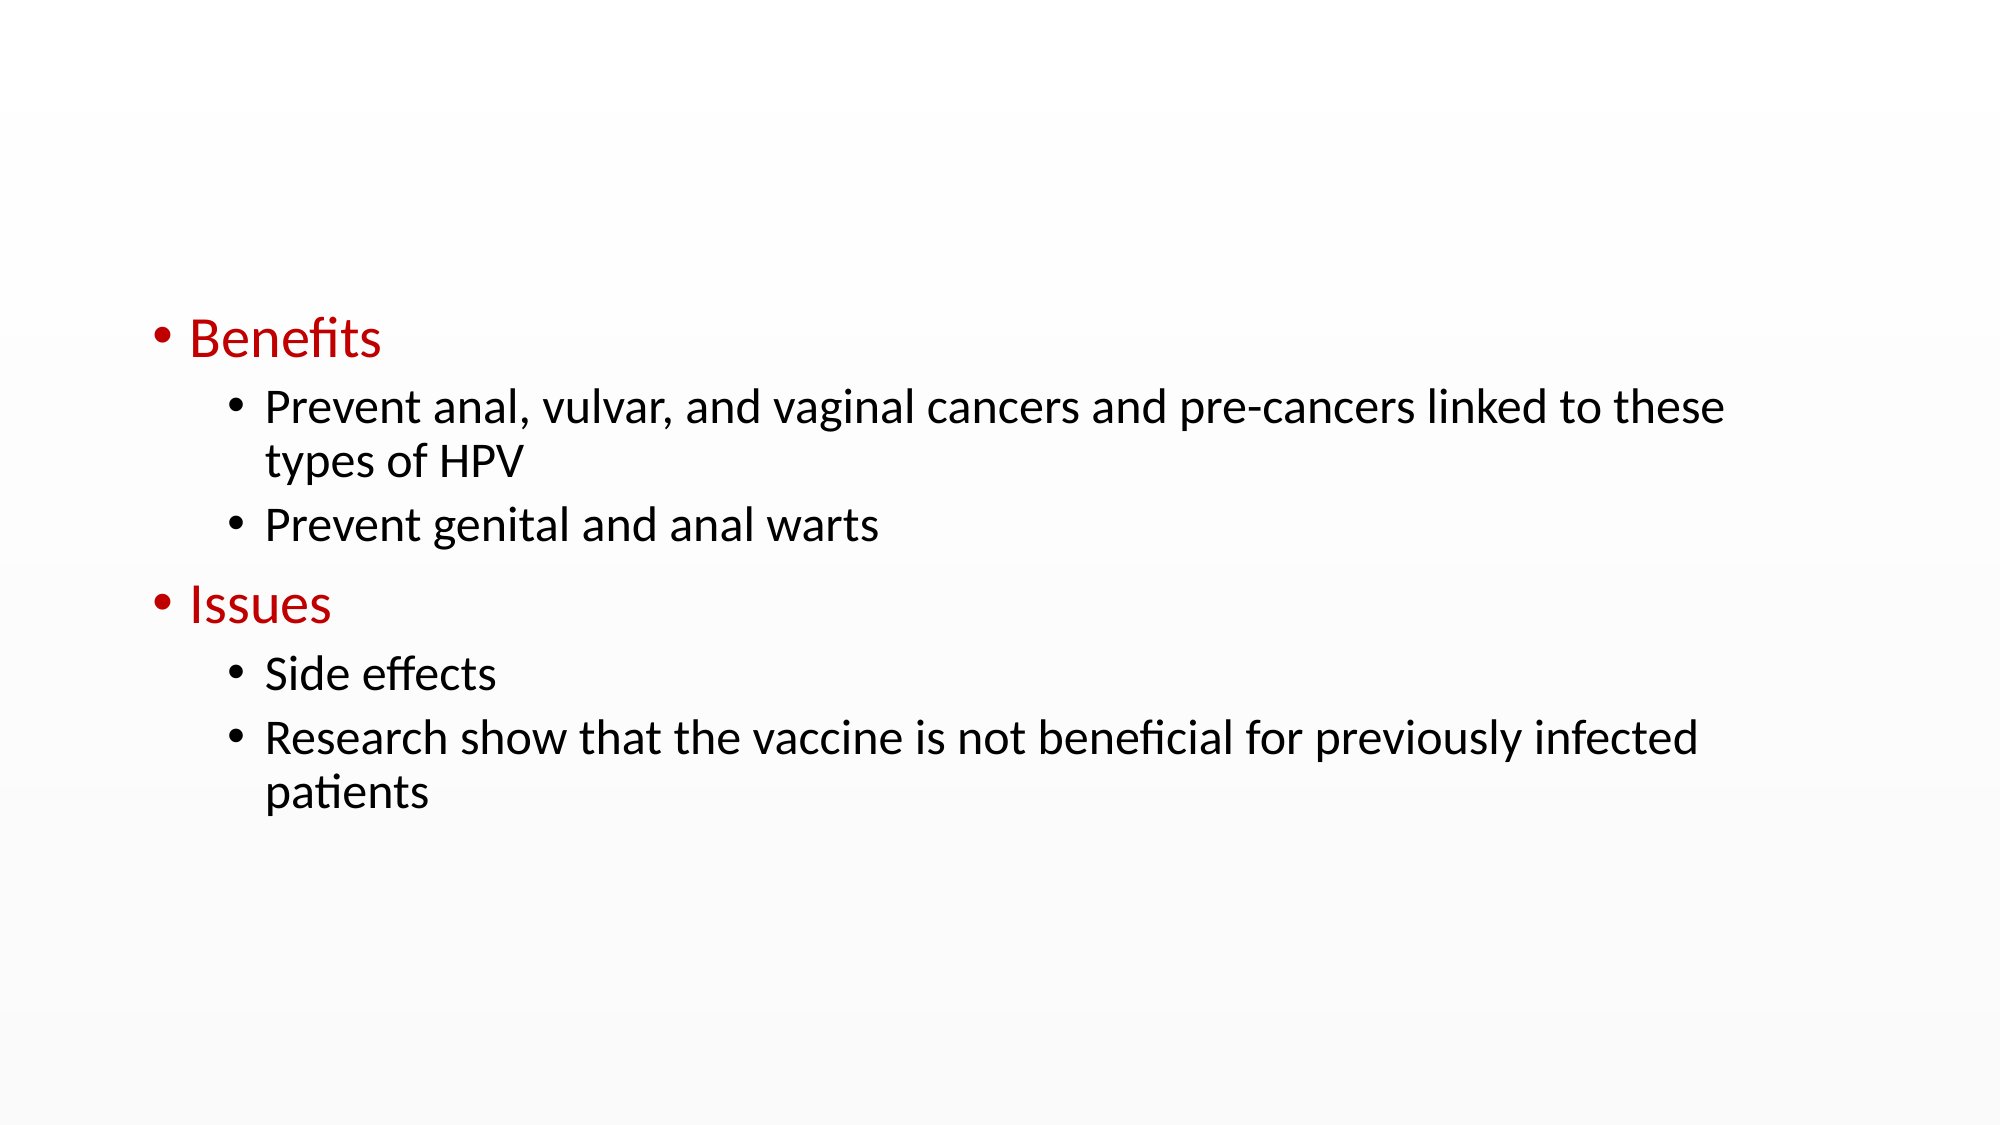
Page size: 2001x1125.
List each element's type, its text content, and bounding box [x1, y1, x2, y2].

list Benefits Prevent anal, vulvar, and vaginal cancers and pre-cancers linked to these types of HPV Prevent genital and anal warts Issues Side effects Research show that the vaccine is not beneficial for previously infected patients [137, 299, 1863, 1014]
